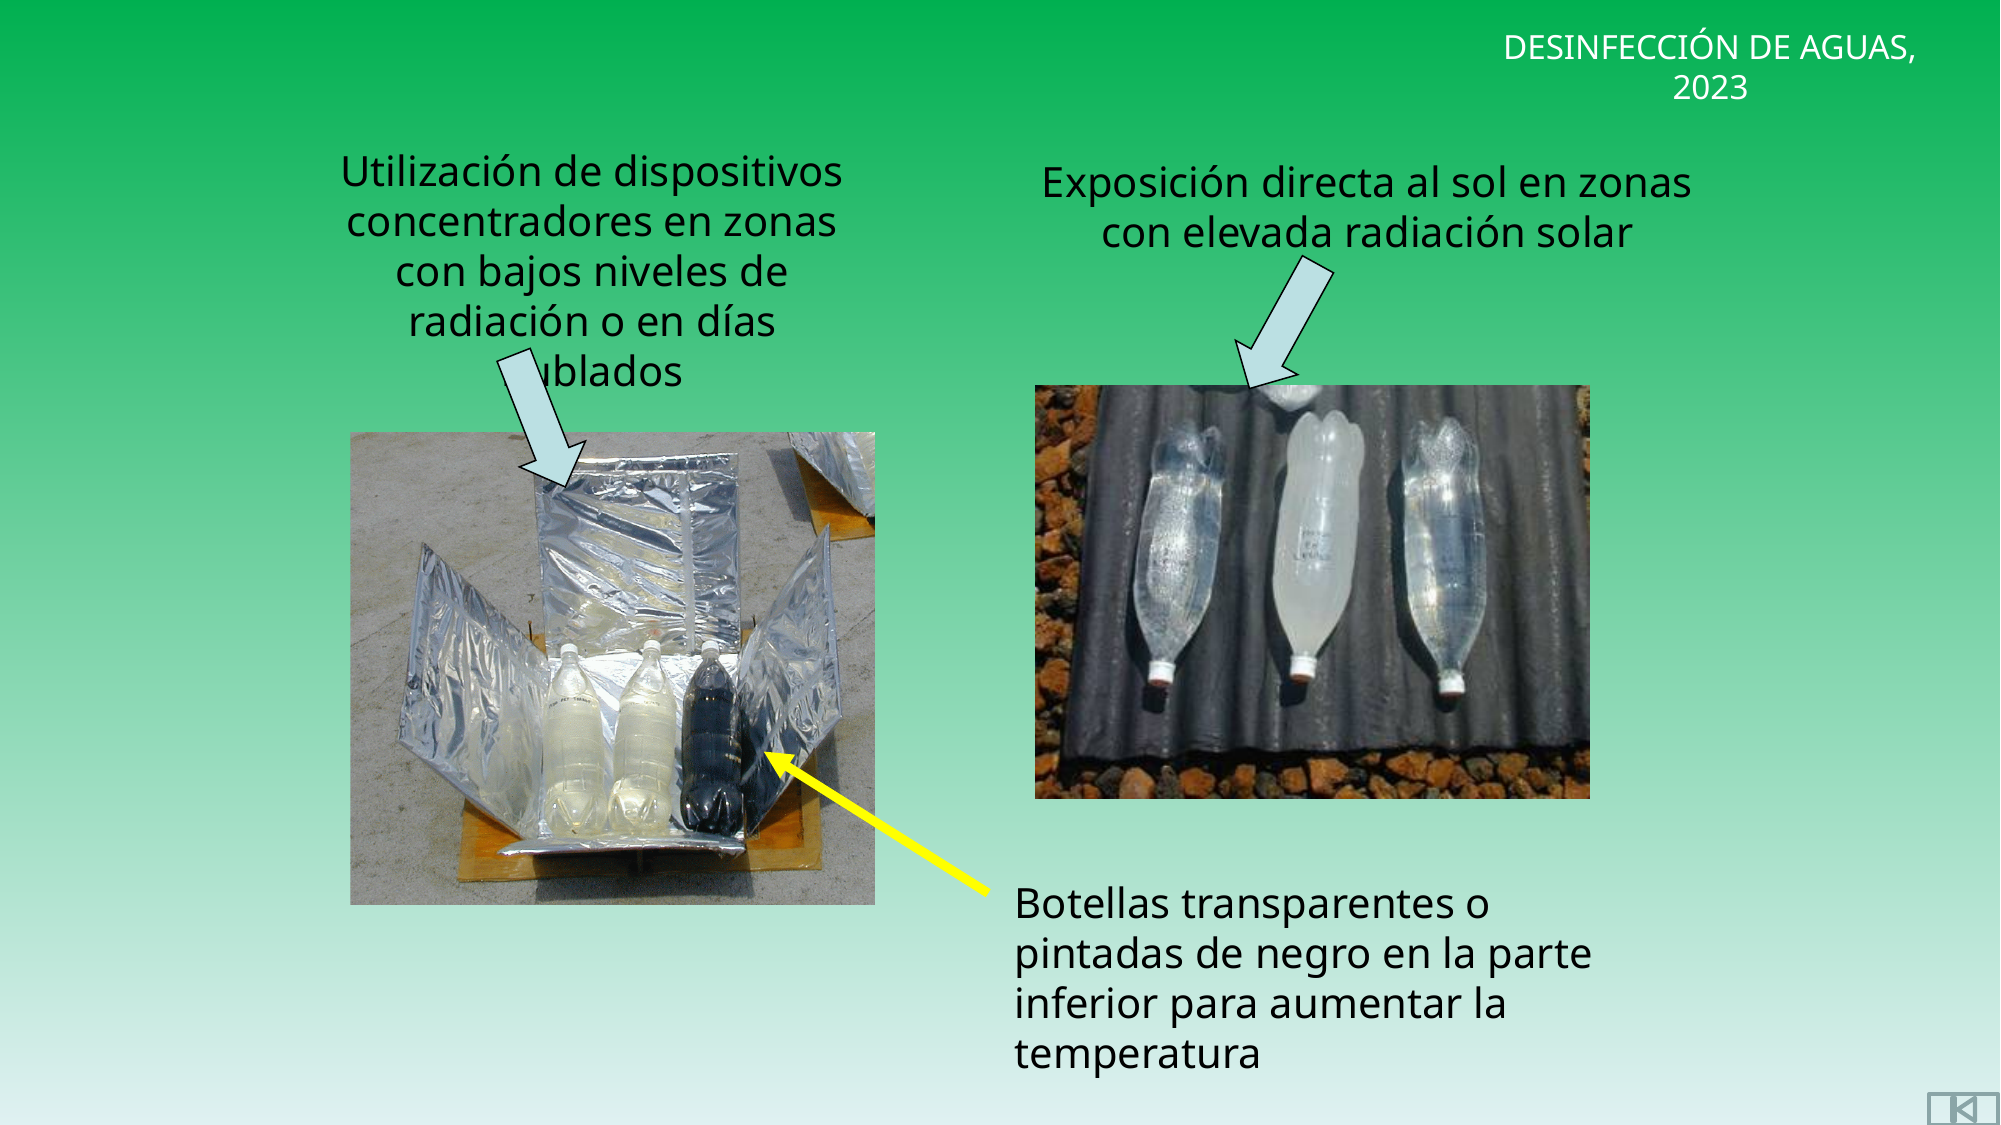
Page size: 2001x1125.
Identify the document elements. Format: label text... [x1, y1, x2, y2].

picture [349, 432, 876, 906]
text_box Botellas transparentes o pintadas de negro en la parte inferior para aumentar la temperatura [999, 869, 1650, 1085]
text_box Utilización de dispositivos concentradores en zonas con bajos niveles de radiación o en días nublados [303, 137, 882, 403]
picture [1035, 385, 1590, 799]
text_box [1235, 255, 1334, 383]
text_box Exposición directa al sol en zonas con elevada radiación solar [1023, 148, 1712, 264]
text_box [497, 348, 563, 430]
